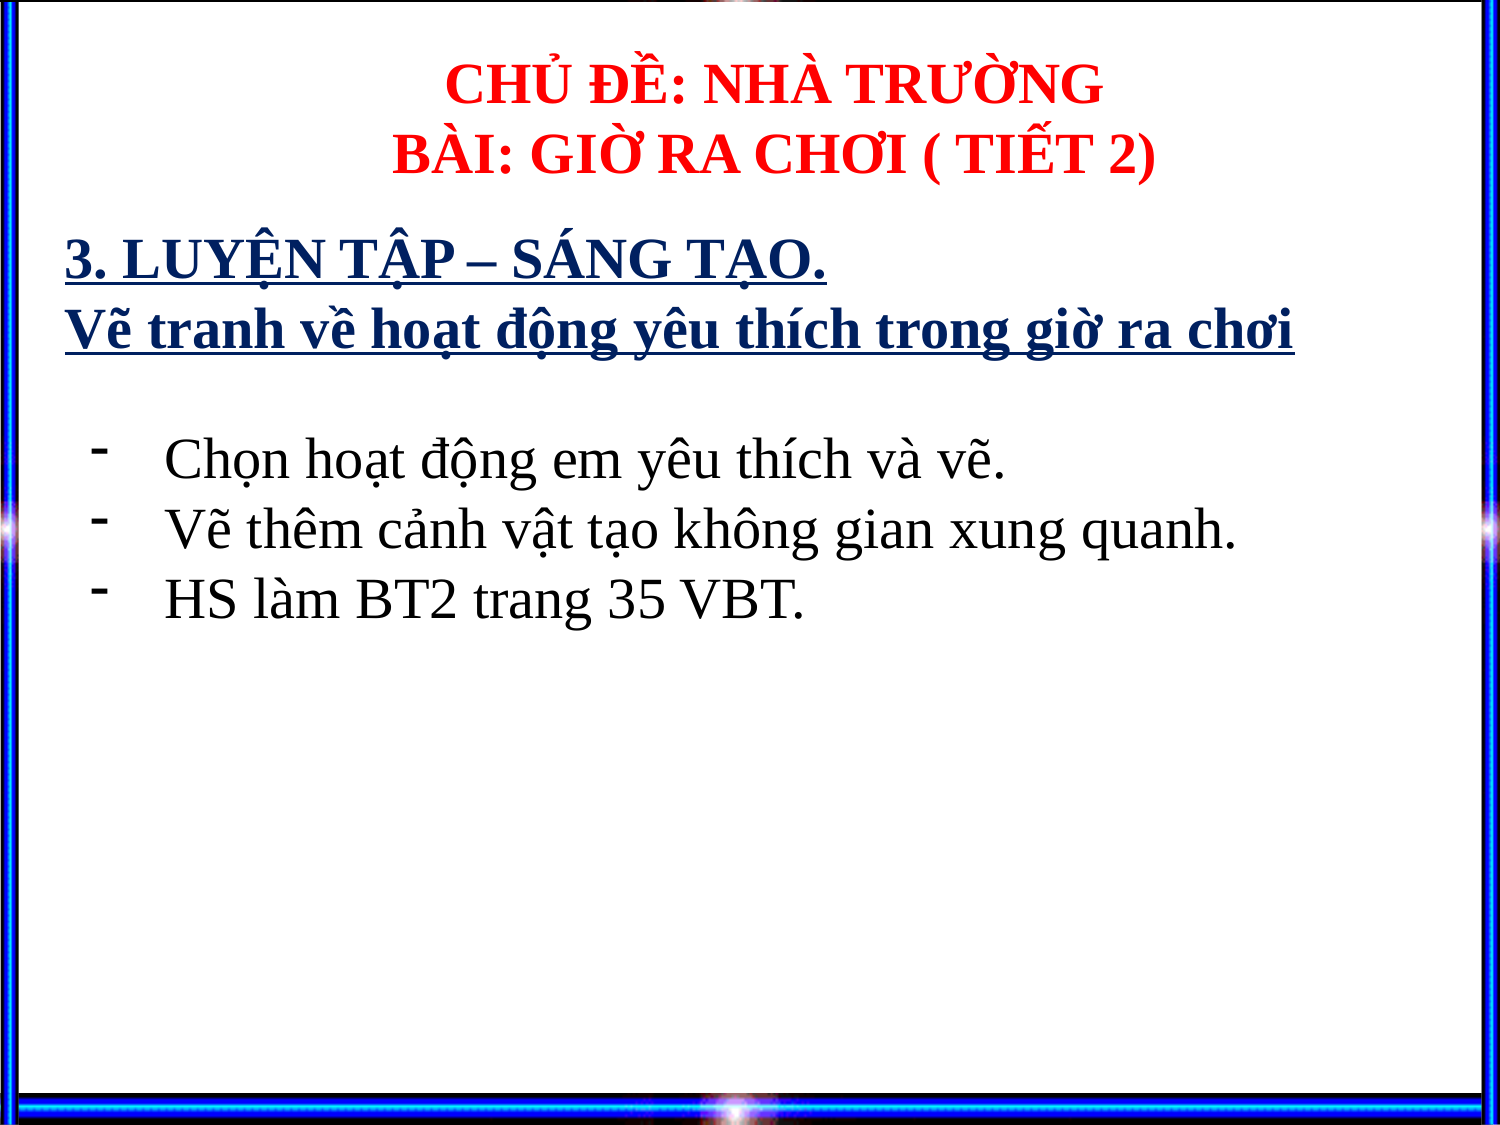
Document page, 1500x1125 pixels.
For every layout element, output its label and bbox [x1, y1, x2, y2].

text_box [0, 0, 1500, 1125]
